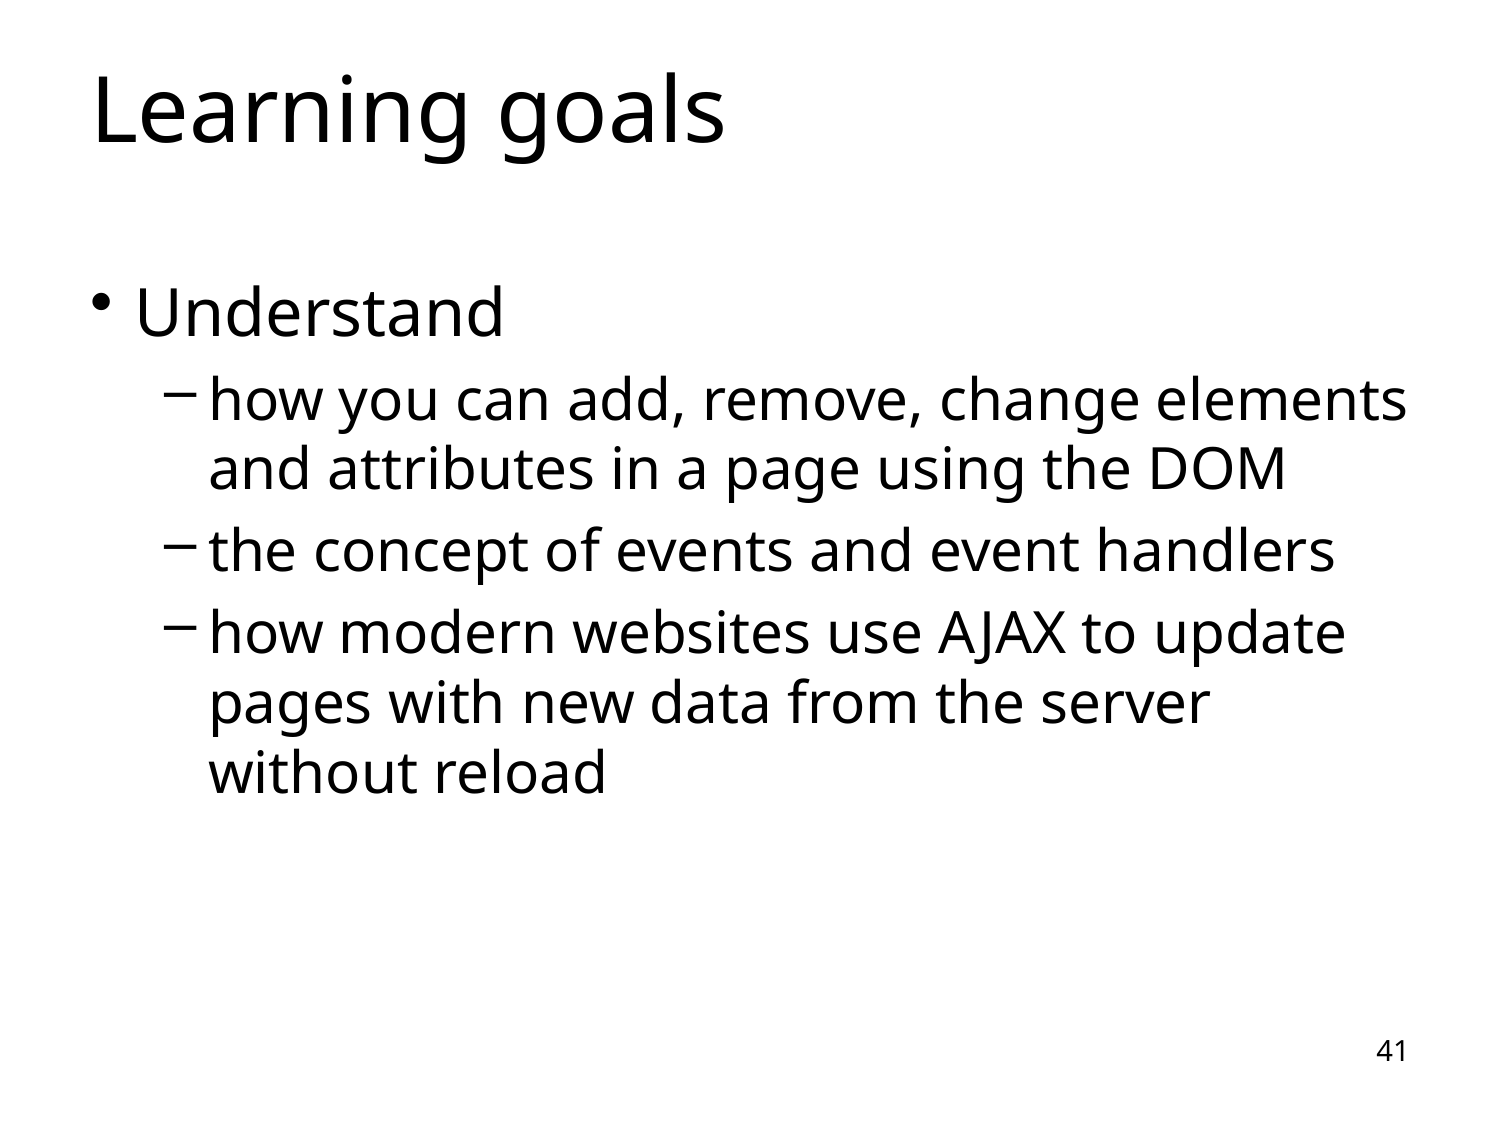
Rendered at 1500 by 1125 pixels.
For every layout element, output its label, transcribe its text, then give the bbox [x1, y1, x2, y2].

slide_number 41 [1074, 1024, 1426, 1103]
title Learning goals [74, 12, 1426, 201]
list Understand how you can add, remove, change elements and attributes in a page using the DOM the concept of events and event handlers how modern websites use AJAX to update pages with new data from the server without reload [74, 262, 1426, 1006]
